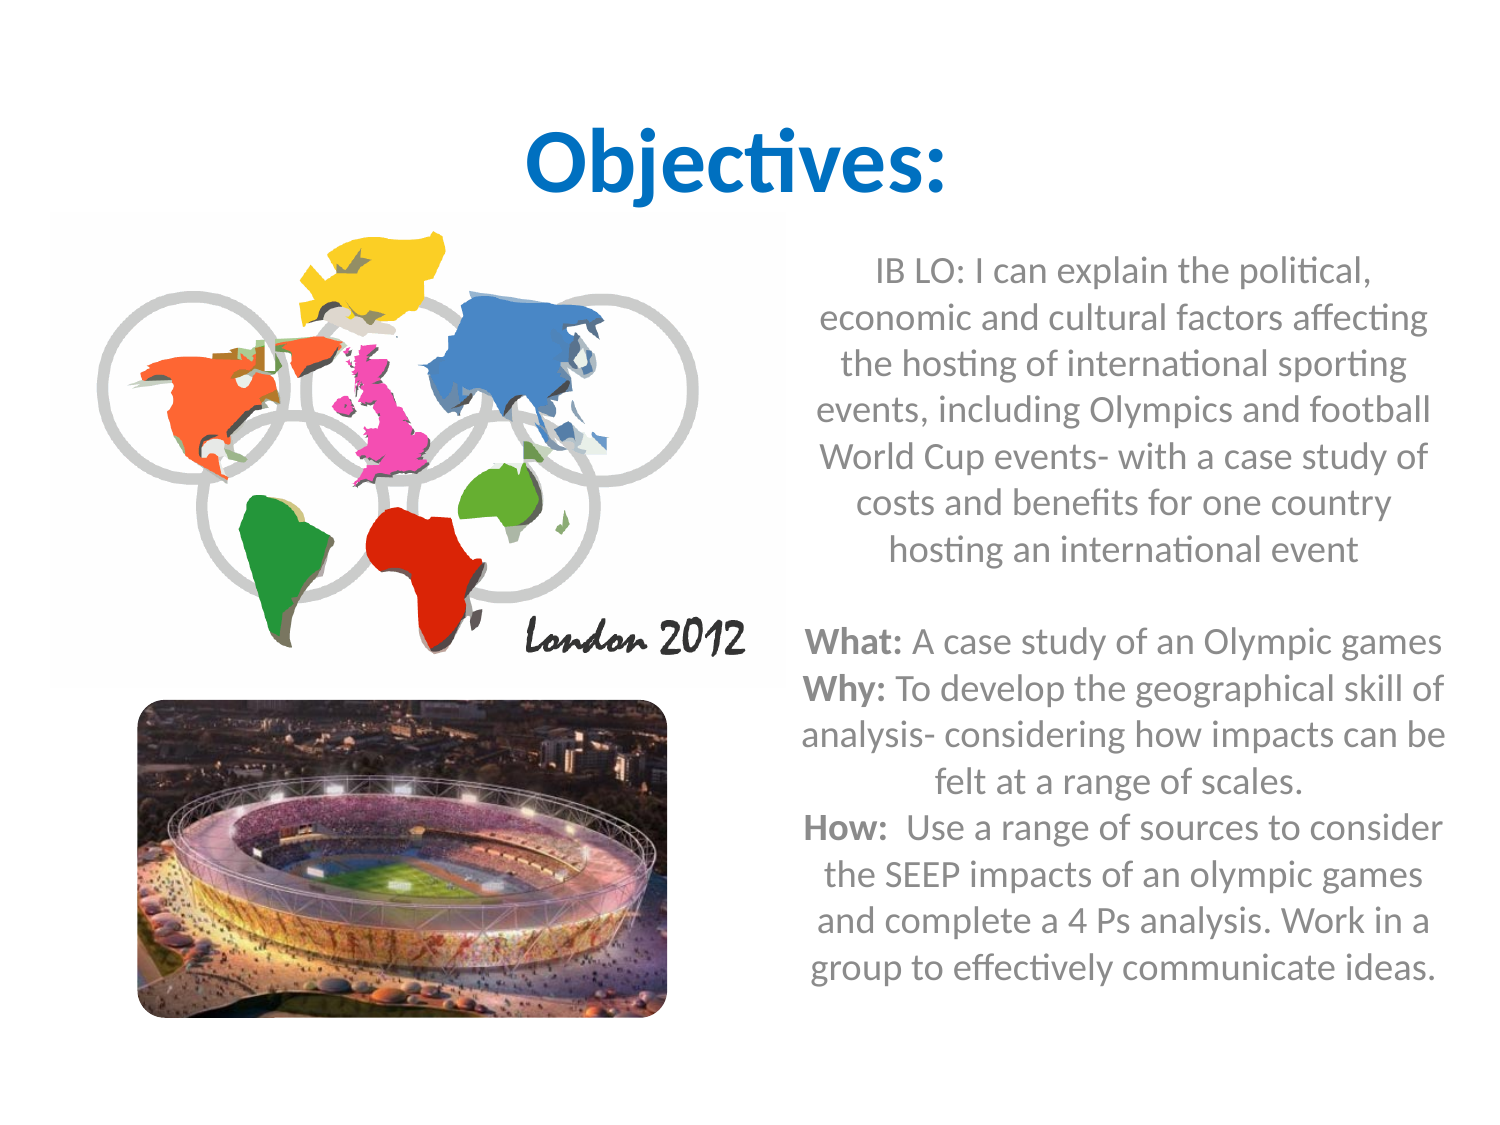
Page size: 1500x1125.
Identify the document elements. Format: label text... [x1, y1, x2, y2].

picture [137, 699, 668, 1018]
subtitle IB LO: I can explain the political, economic and cultural factors affecting the hosting of international sporting events, including Olympics and football World Cup events- with a case study of costs and benefits for one country hosting an international event What: A case study of an Olympic games Why: To develop the geographical skill of analysis- considering how impacts can be felt at a range of scales. How: Use a range of sources to consider the SEEP impacts of an olympic games and complete a 4 Ps analysis. Work in a group to effectively communicate ideas. [785, 237, 1463, 1088]
picture [49, 212, 786, 688]
title Objectives: [37, 75, 1438, 238]
